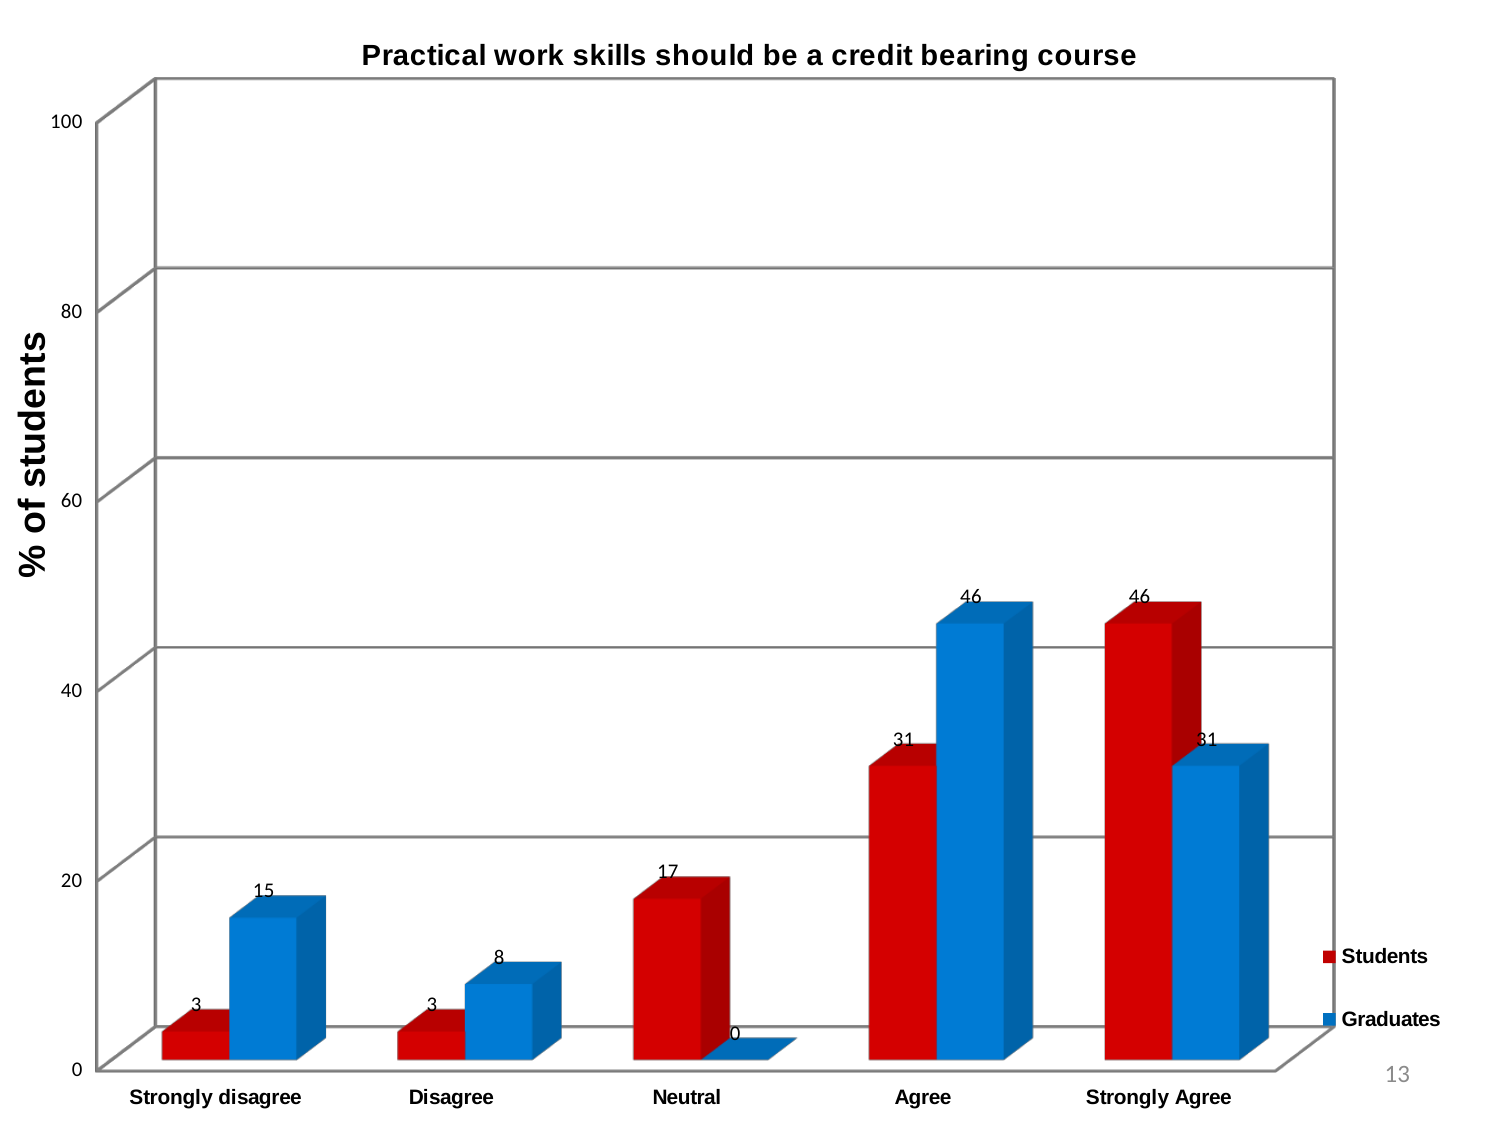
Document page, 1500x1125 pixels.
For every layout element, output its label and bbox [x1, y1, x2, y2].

chart [0, 0, 1500, 1125]
